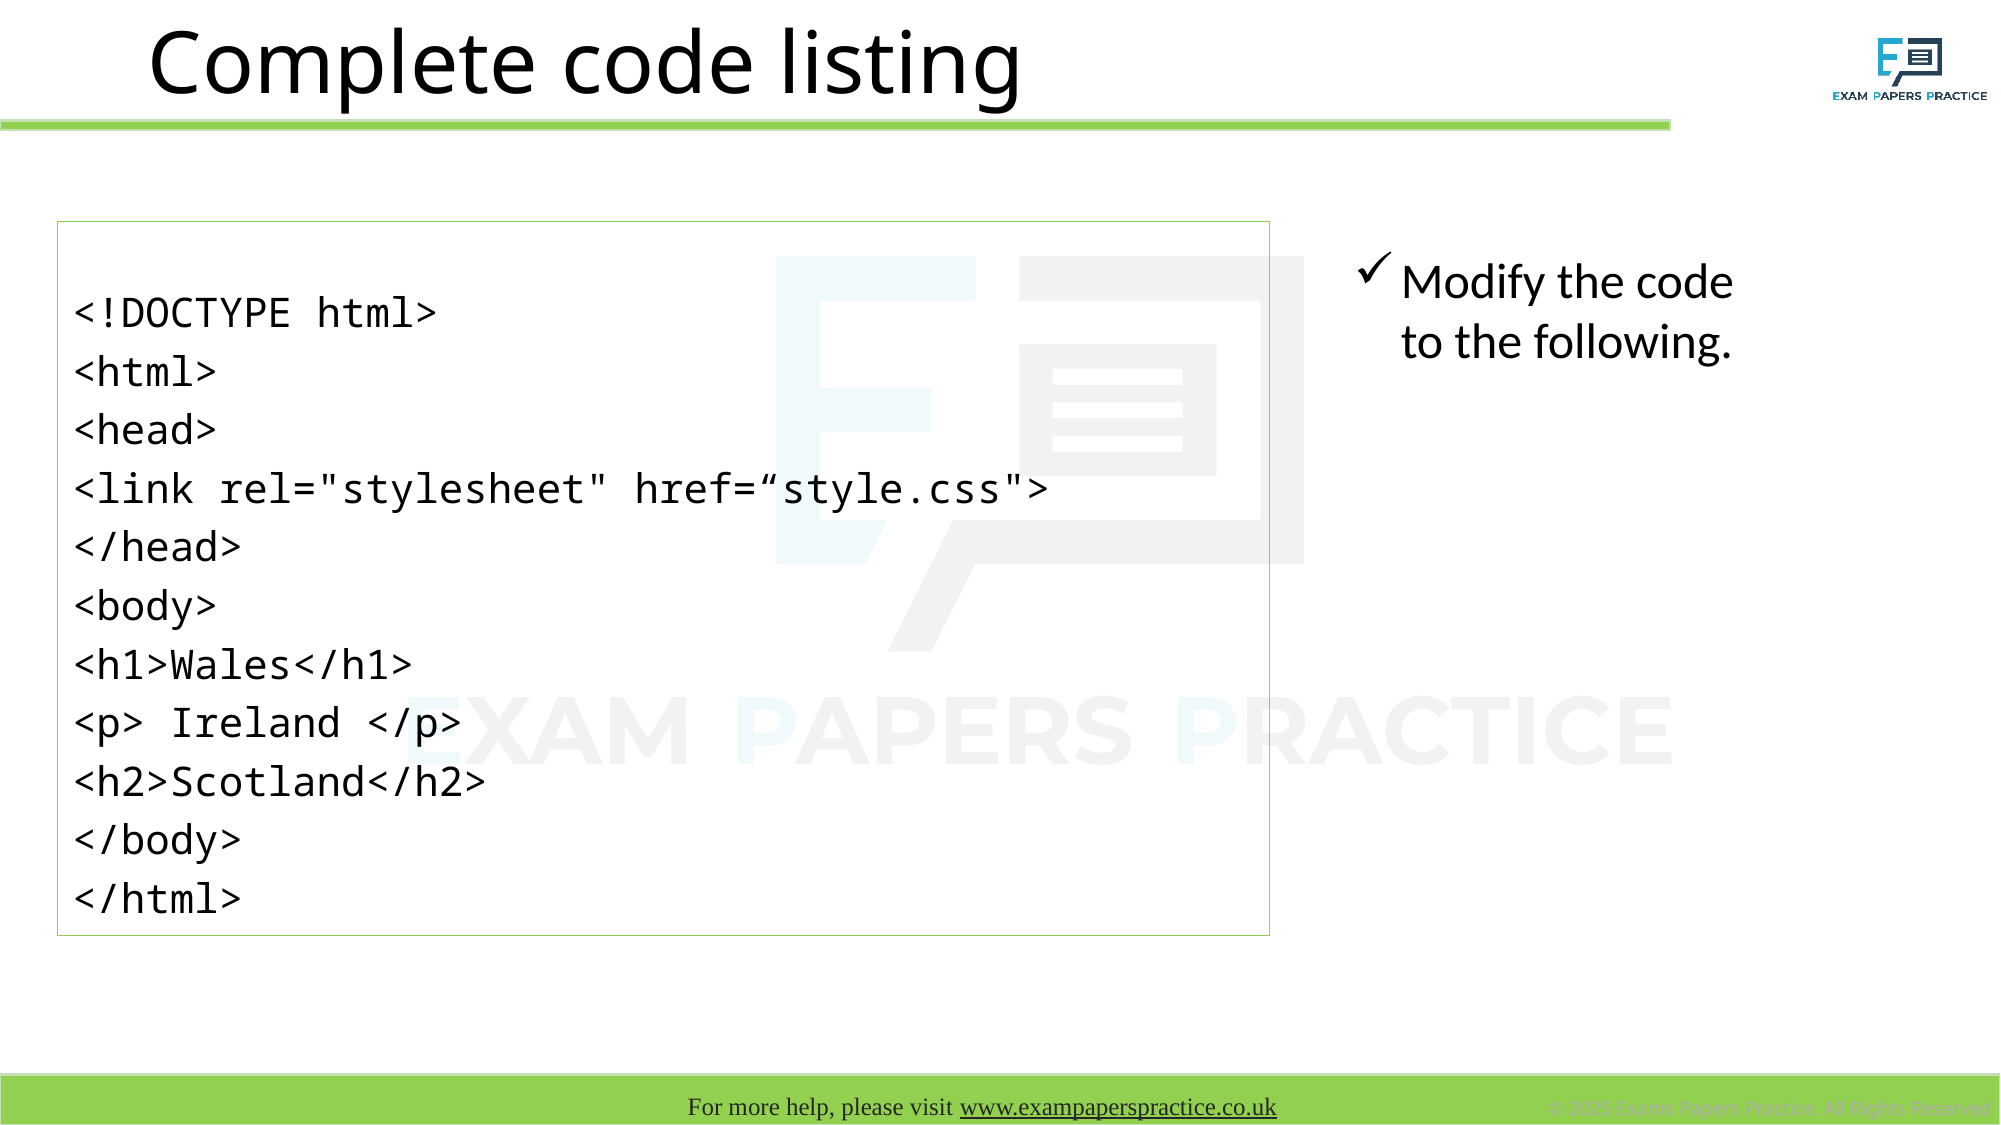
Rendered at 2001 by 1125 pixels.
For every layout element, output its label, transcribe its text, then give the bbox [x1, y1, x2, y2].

list <!DOCTYPE html> <html> <head> <link rel="stylesheet" href=“style.css"> </head> <body> <h1>Wales</h1> <p> Ireland </p> <h2>Scotland</h2> </body> </html> [57, 221, 1270, 936]
text_box Modify the code to the following. [1339, 241, 1783, 422]
title Complete code listing [132, 11, 1858, 121]
